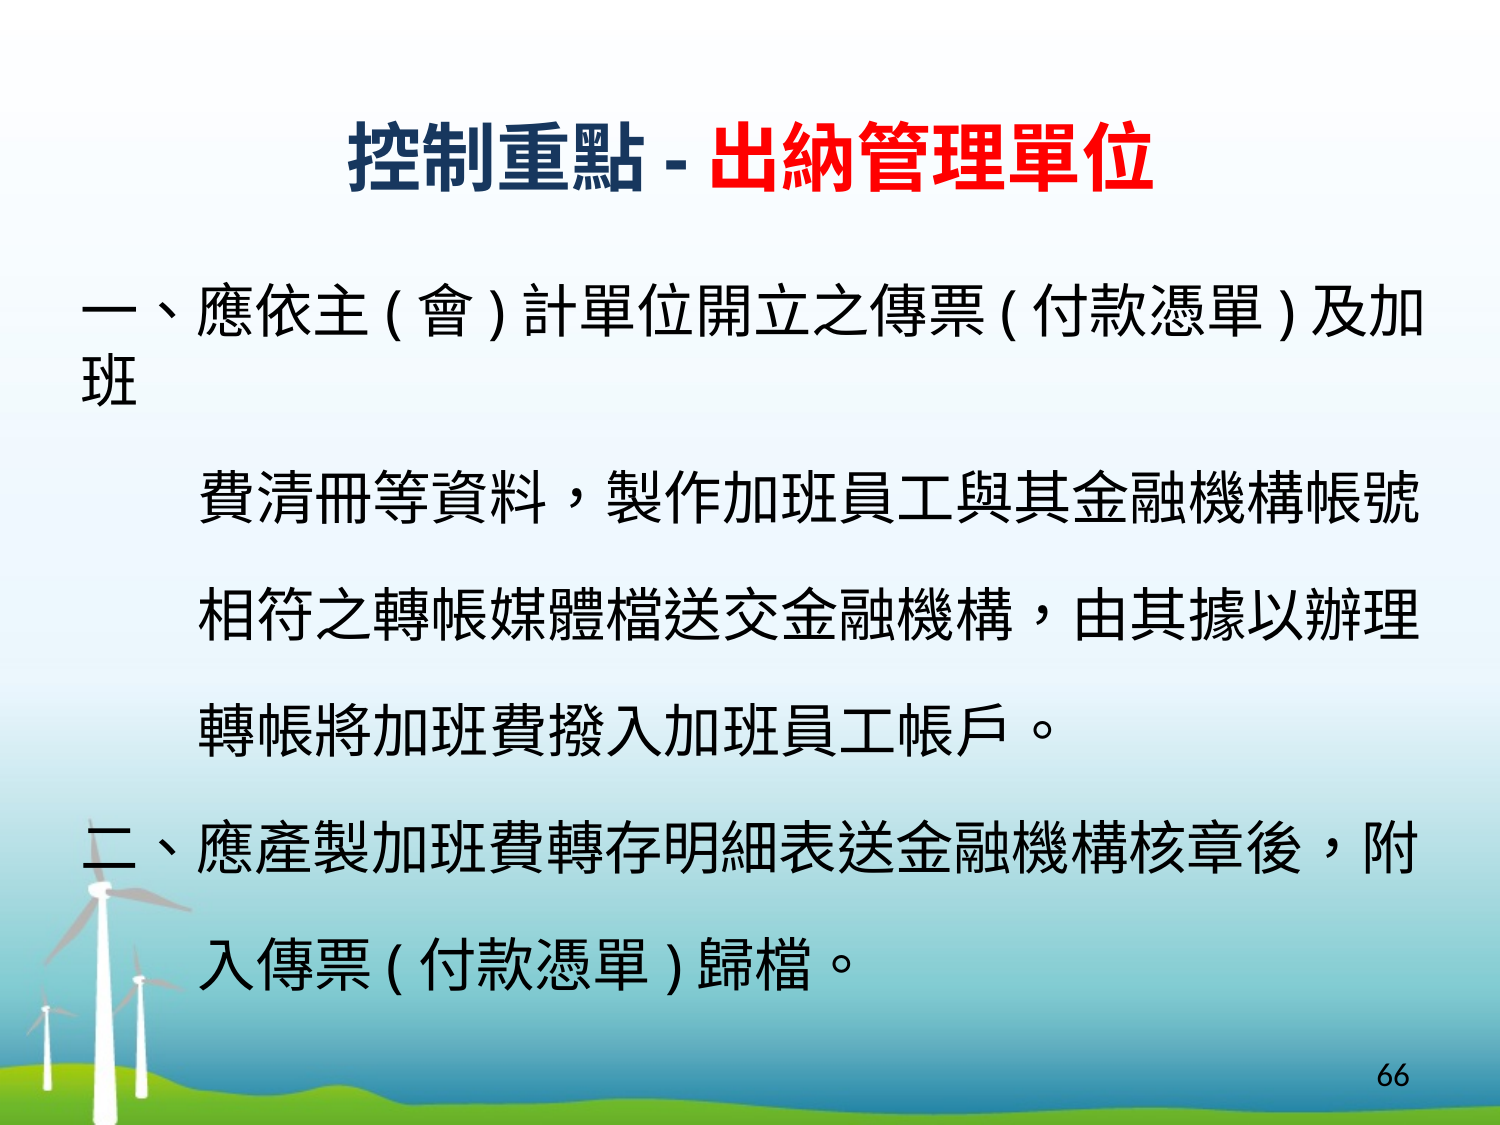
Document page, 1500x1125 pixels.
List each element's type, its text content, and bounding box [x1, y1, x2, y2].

list 一、應依主(會)計單位開立之傳票(付款憑單)及加班 費清冊等資料，製作加班員工與其金融機構帳號 相符之轉帳媒體檔送交金融機構，由其據以辦理 轉帳將加班費撥入加班員工帳戶。 二、應產製加班費轉存明細表送金融機構核章後，附 入傳票(付款憑單)歸檔。 [64, 267, 1447, 1000]
picture [0, 0, 1500, 1125]
slide_number 66 [1074, 1042, 1425, 1103]
title 控制重點-出納管理單位 [76, 78, 1427, 232]
